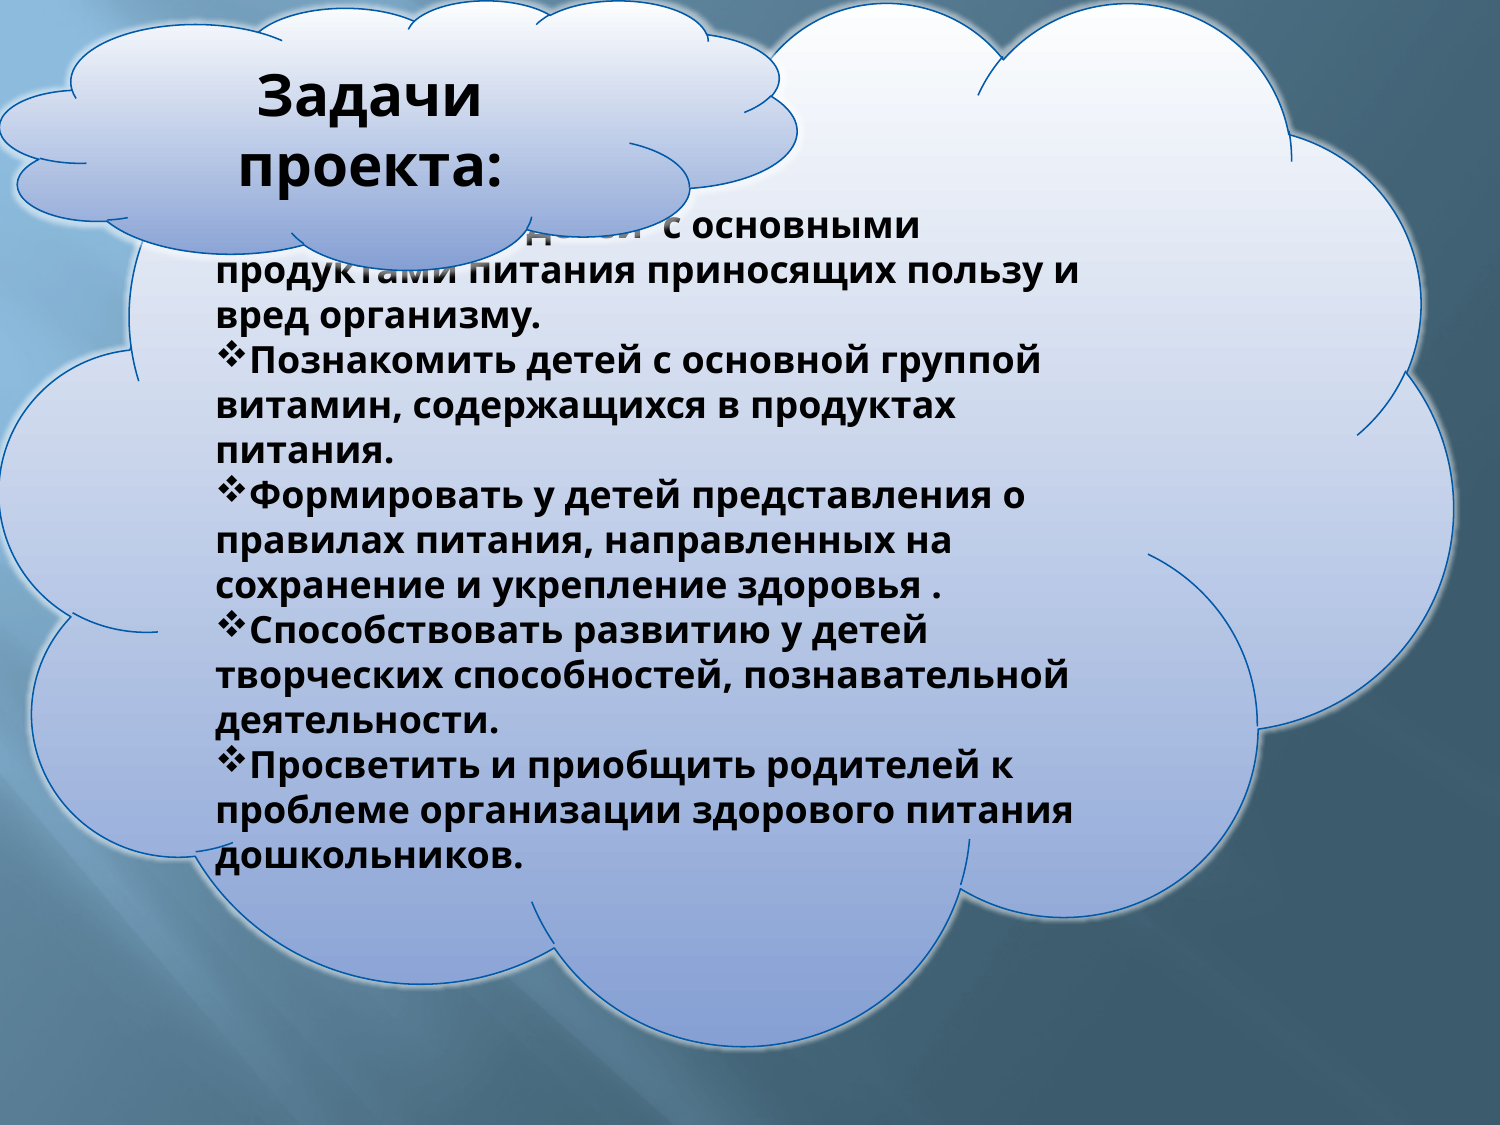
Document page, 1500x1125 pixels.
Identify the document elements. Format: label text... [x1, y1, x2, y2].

text_box Задачи проекта: [0, 0, 798, 272]
text_box Познакомить детей с основными продуктами питания приносящих пользу и вред организму. Познакомить детей с основной группой витамин, содержащихся в продуктах питания. Формировать у детей представления о правилах питания, направленных на сохранение и укрепление здоровья . Способствовать развитию у детей творческих способностей, познавательной деятельности. Просветить и приобщить родителей к проблеме организации здорового питания дошкольников. [0, 2, 1455, 1048]
